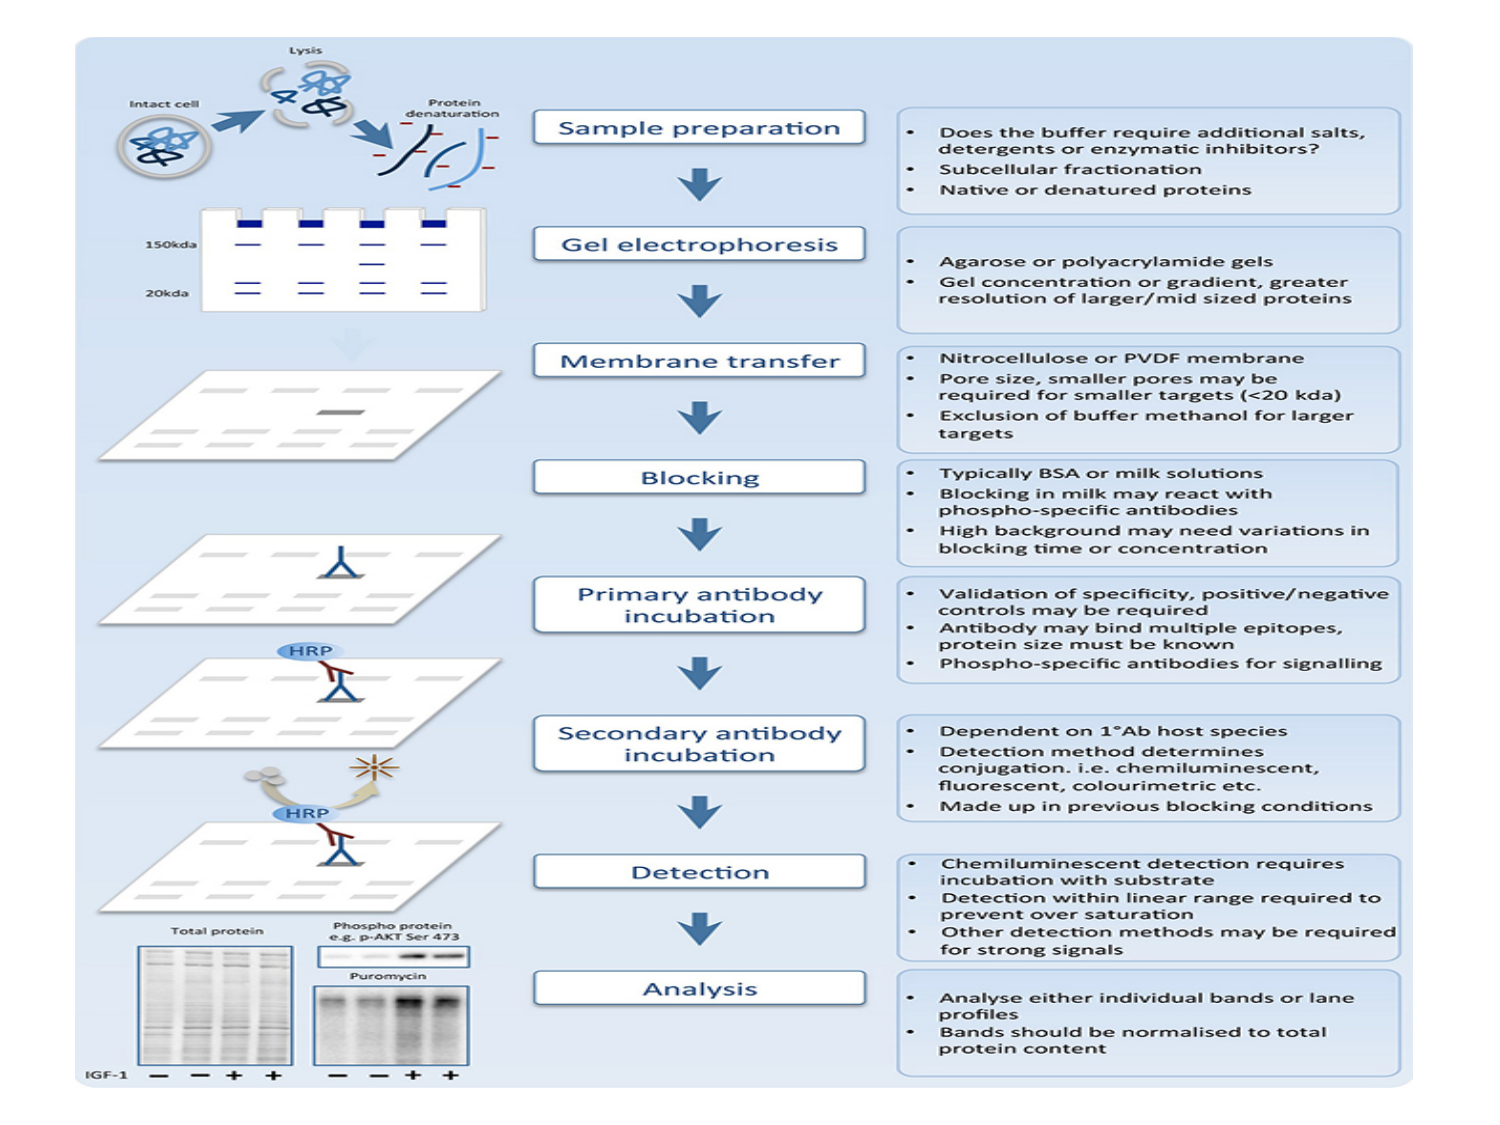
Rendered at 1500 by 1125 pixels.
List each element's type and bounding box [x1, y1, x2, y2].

picture [74, 37, 1413, 1088]
